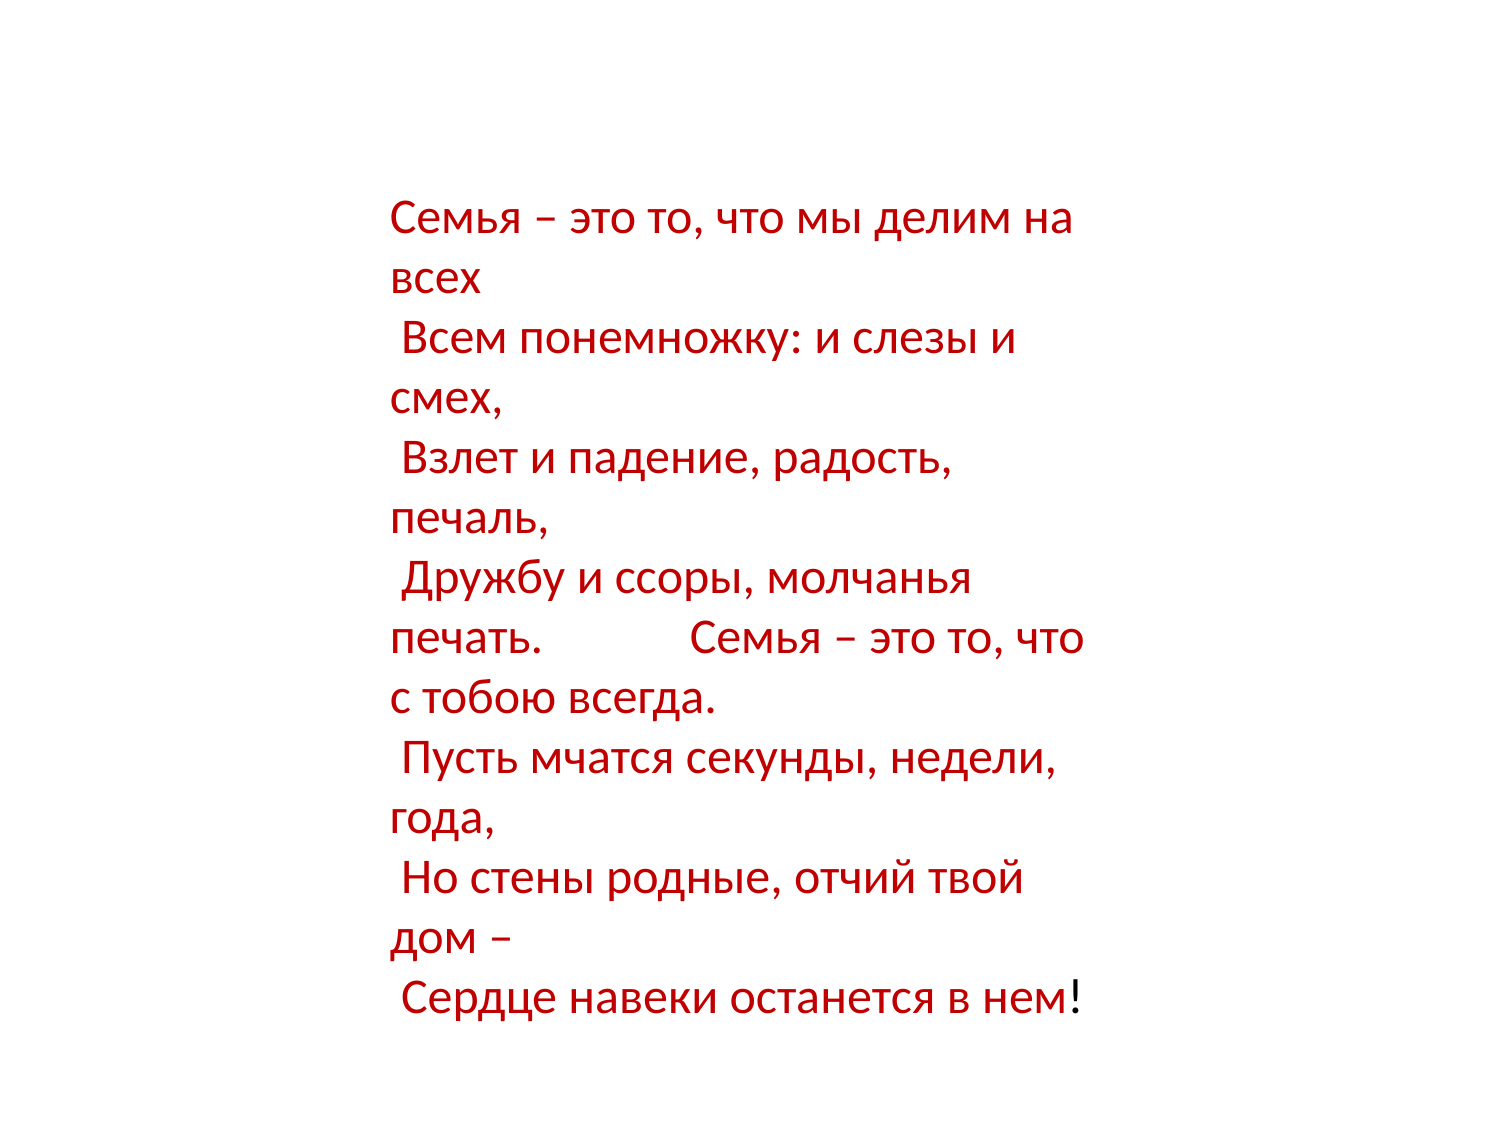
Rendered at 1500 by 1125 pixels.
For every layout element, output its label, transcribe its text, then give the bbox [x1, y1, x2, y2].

text_box Семья – это то, что мы делим на всех Всем понемножку: и слезы и смех, Взлет и падение, радость, печаль, Дружбу и ссоры, молчанья печать. Семья – это то, что с тобою всегда. Пусть мчатся секунды, недели, года, Но стены родные, отчий твой дом – Сердце навеки останется в нем! [374, 175, 1125, 1031]
